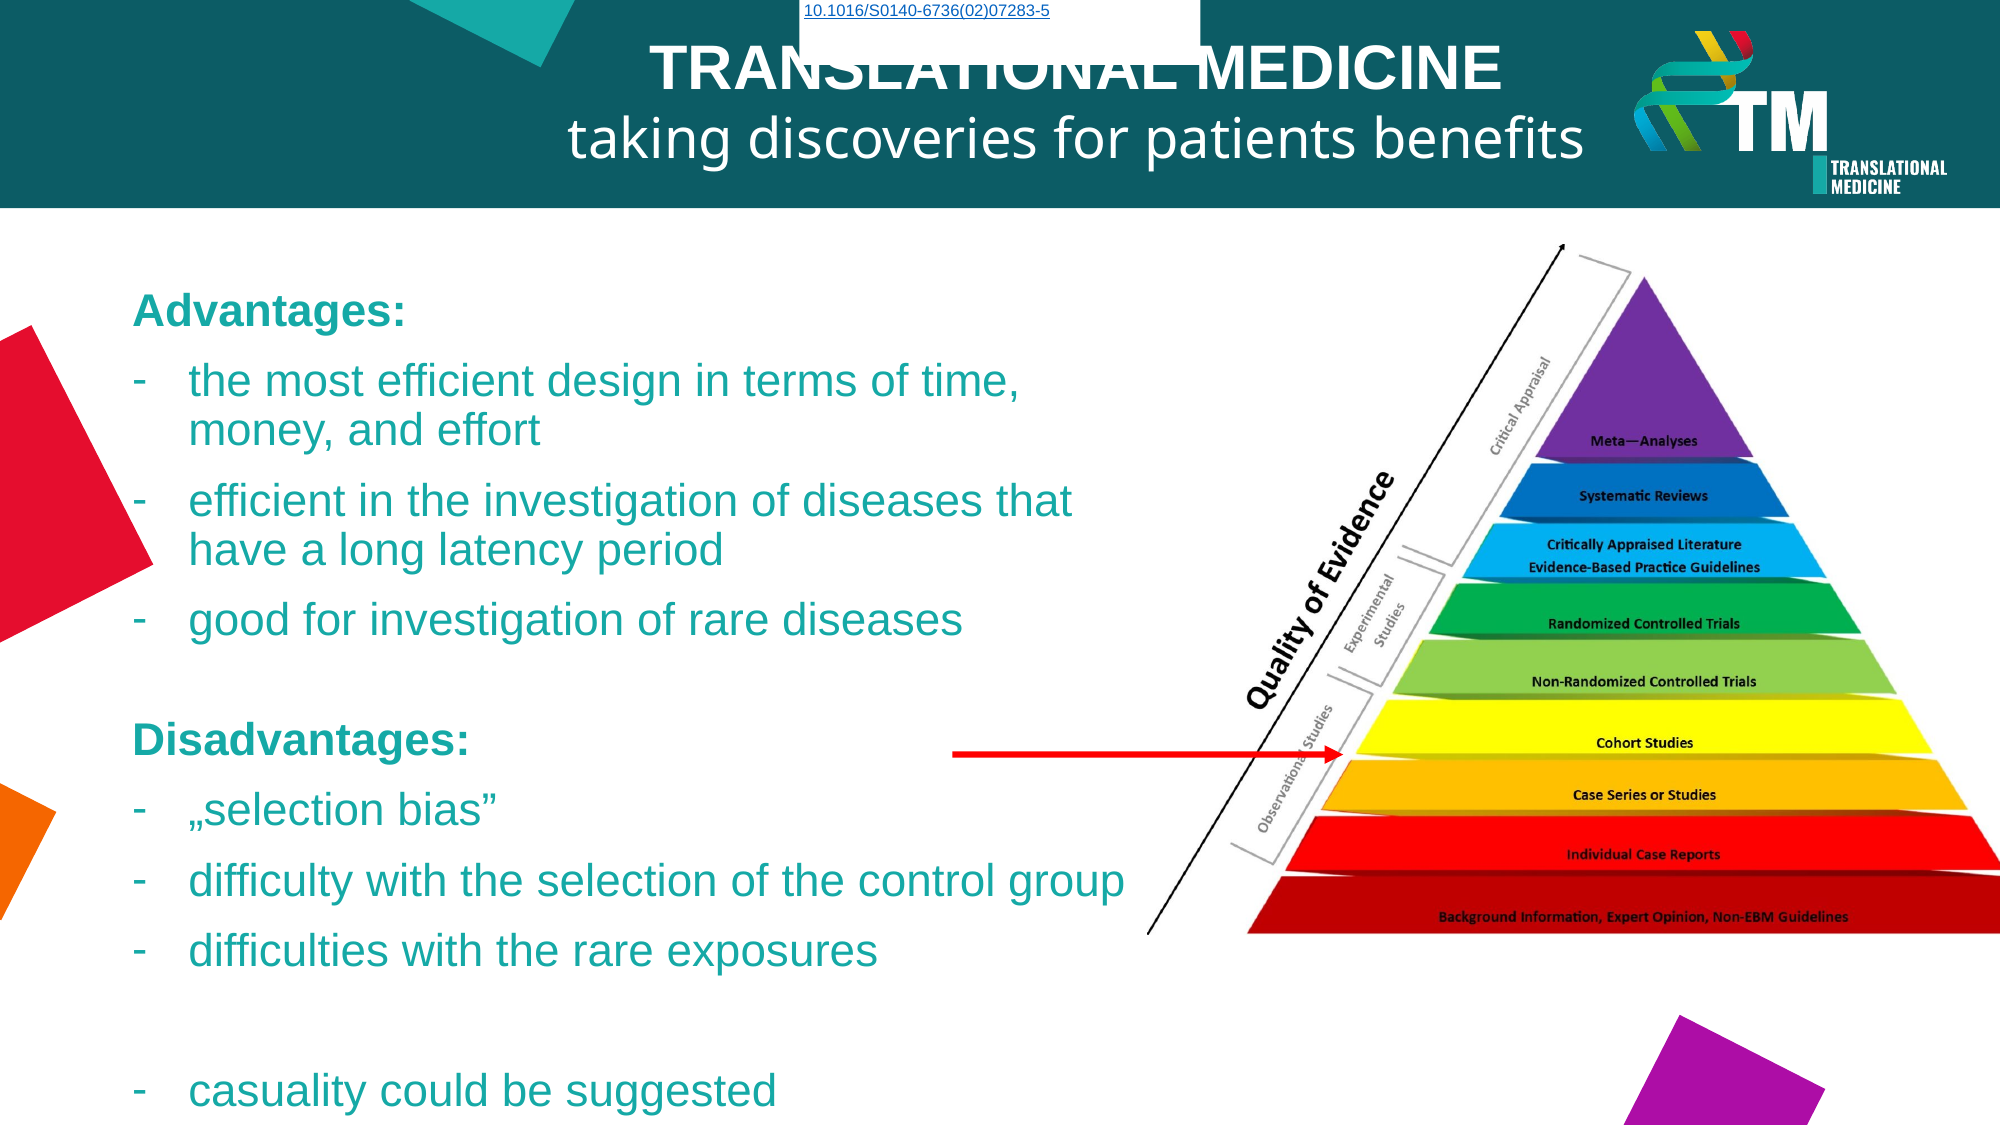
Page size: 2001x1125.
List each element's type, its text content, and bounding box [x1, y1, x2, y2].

subtitle Case-control studies [366, 217, 1703, 279]
text_box Advantages: the most efficient design in terms of time, money, and effort efficient in the investigation of diseases that have a long latency period good for investigation of rare diseases Disadvantages: „selection bias” difficulty with the selection of the control group difficulties with the rare exposures casuality could be suggested [117, 279, 1147, 729]
text_box TRANSLATIONAL MEDICINE taking discoveries for patients benefits [550, 19, 1603, 221]
text_box DOI: 10.1016/S0140-6736(02)07283-5 [799, 0, 1201, 19]
picture [1147, 244, 2000, 935]
picture [1634, 31, 1947, 194]
